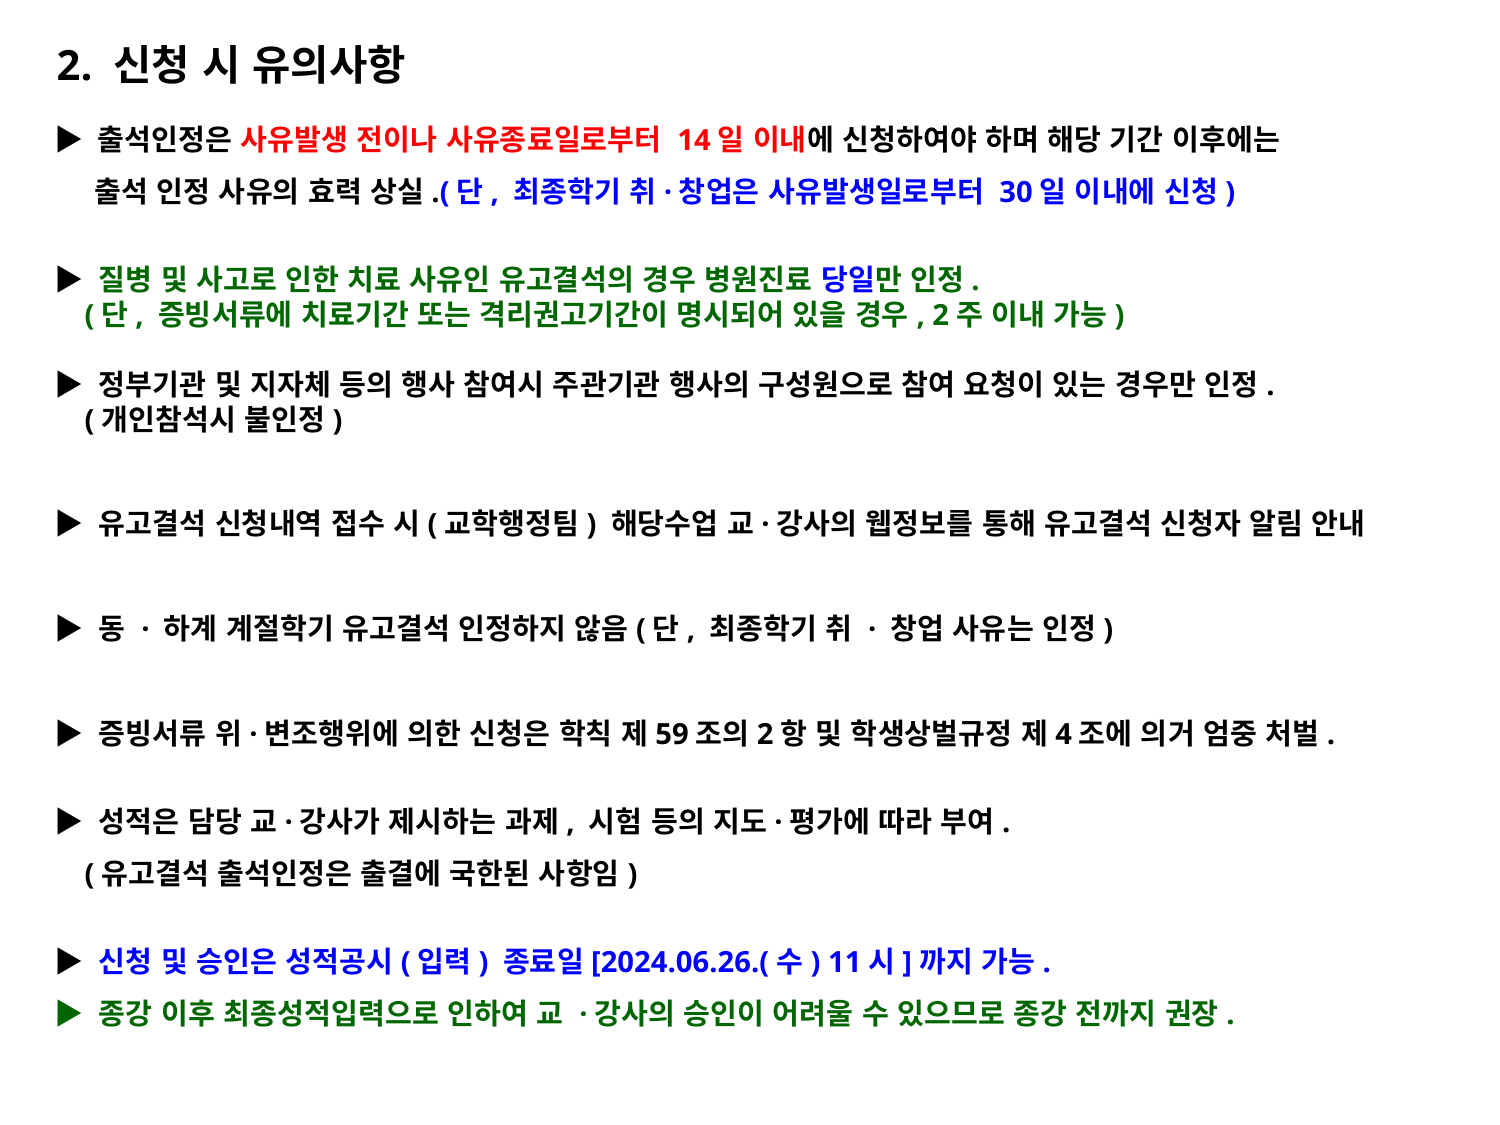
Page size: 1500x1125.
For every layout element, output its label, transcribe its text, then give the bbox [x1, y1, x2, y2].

text_box 2. 신청 시 유의사항 [41, 30, 422, 96]
text_box ▶ 출석인정은 사유발생 전이나 사유종료일로부터 14일 이내에 신청하여야 하며 해당 기간 이후에는 출석 인정 사유의 효력 상실.(단, 최종학기 취·창업은 사유발생일로부터 30일 이내에 신청) ▶ 질병 및 사고로 인한 치료 사유인 유고결석의 경우 병원진료 당일만 인정. (단, 증빙서류에 치료기간 또는 격리권고기간이 명시되어 있을 경우, 2주 이내 가능) ▶ 정부기관 및 지자체 등의 행사 참여시 주관기관 행사의 구성원으로 참여 요청이 있는 경우만 인정. (개인참석시 불인정) ▶ 유고결석 신청내역 접수 시(교학행정팀) 해당수업 교·강사의 웹정보를 통해 유고결석 신청자 알림 안내 ▶ 동 · 하계 계절학기 유고결석 인정하지 않음(단, 최종학기 취 · 창업 사유는 인정) ▶ 증빙서류 위·변조행위에 의한 신청은 학칙 제59조의2항 및 학생상벌규정 제4조에 의거 엄중 처벌. ▶ 성적은 담당 교·강사가 제시하는 과제, 시험 등의 지도·평가에 따라 부여. (유고결석 출석인정은 출결에 국한된 사항임) ▶ 신청 및 승인은 성적공시(입력) 종료일[2024.06.26.(수) 11시]까지 가능. ▶ 종강 이후 최종성적입력으로 인하여 교 ·강사의 승인이 어려울 수 있으므로 종강 전까지 권장. [39, 96, 1461, 1091]
